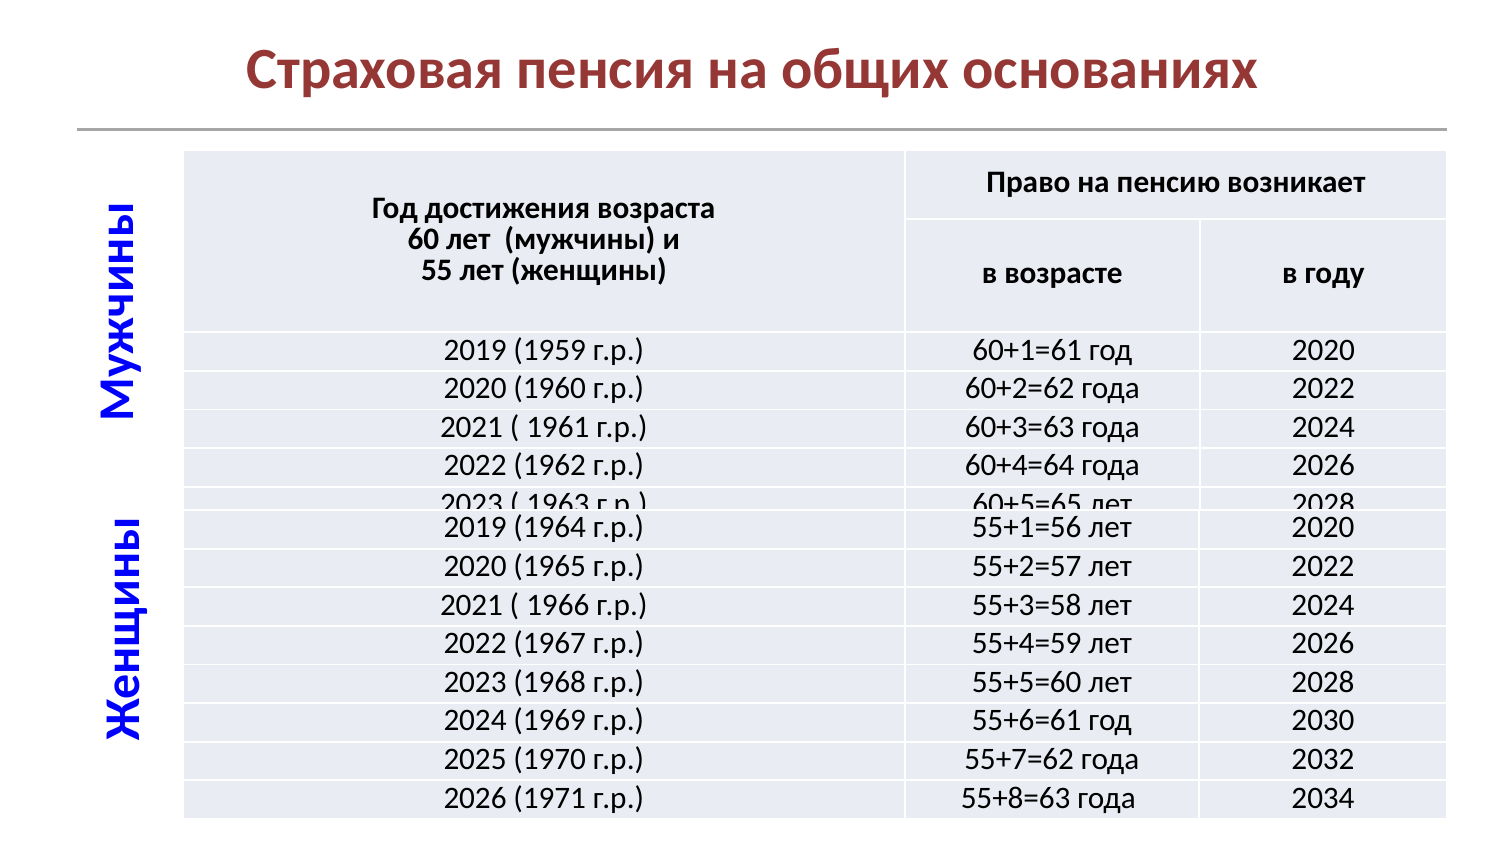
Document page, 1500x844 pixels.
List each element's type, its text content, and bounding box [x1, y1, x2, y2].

table_cell 60+5=65 лет [906, 488, 1199, 509]
table_cell 60+4=64 года [906, 449, 1199, 486]
table_cell 60+1=61 год [906, 333, 1199, 370]
table_cell 2024 (1969 г.р.) [184, 704, 904, 741]
table_cell 2025 (1970 г.р.) [184, 743, 904, 779]
table_cell в году [1201, 220, 1446, 331]
table_cell 2020 (1965 г.р.) [184, 550, 904, 586]
table_cell 2023 ( 1963 г.р.) [184, 488, 904, 509]
table_cell 2021 ( 1961 г.р.) [184, 410, 904, 447]
table_cell 2034 [1200, 781, 1446, 818]
table_cell 55+5=60 лет [906, 665, 1198, 702]
table_cell 55+3=58 лет [906, 588, 1198, 625]
table_cell 2020 (1960 г.р.) [184, 372, 904, 409]
table_cell 2024 [1201, 410, 1446, 447]
table_cell 55+4=59 лет [906, 627, 1198, 664]
table_cell 2023 (1968 г.р.) [184, 665, 904, 702]
table_header 2019 (1964 г.р.) [184, 511, 904, 548]
table_cell 2032 [1200, 743, 1446, 779]
table_cell 2028 [1200, 665, 1446, 702]
table_header Право на пенсию возникает [906, 151, 1446, 218]
table_cell 2026 (1971 г.р.) [184, 781, 904, 818]
table_cell 55+6=61 год [906, 704, 1198, 741]
table_cell 55+2=57 лет [906, 550, 1198, 586]
table_cell 55+7=62 года [906, 743, 1198, 779]
text_box Женщины [81, 502, 157, 756]
table_cell 2022 [1201, 372, 1446, 409]
table_cell 2022 (1962 г.р.) [184, 449, 904, 486]
text_box Страховая пенсия на общих основаниях [2, 23, 1500, 108]
table_cell 60+2=62 года [906, 372, 1199, 409]
table_header Год достижения возраста 60 лет (мужчины) и 55 лет (женщины) [184, 151, 904, 331]
table_cell 2026 [1200, 627, 1446, 664]
table_cell 2024 [1200, 588, 1446, 625]
table_header 2020 [1200, 511, 1446, 548]
table_cell 55+8=63 года [906, 781, 1198, 818]
table_cell 2019 (1959 г.р.) [184, 333, 904, 370]
table_cell 2022 (1967 г.р.) [184, 627, 904, 664]
text_box Мужчины [76, 187, 152, 437]
table_cell 2021 ( 1966 г.р.) [184, 588, 904, 625]
table_cell 2022 [1200, 550, 1446, 586]
table_header 55+1=56 лет [906, 511, 1198, 548]
table_cell 2030 [1200, 704, 1446, 741]
table_cell в возрасте [906, 220, 1199, 331]
table_cell 2028 [1201, 488, 1446, 509]
table_cell 60+3=63 года [906, 410, 1199, 447]
table_cell 2020 [1201, 333, 1446, 370]
table_cell 2026 [1201, 449, 1446, 486]
